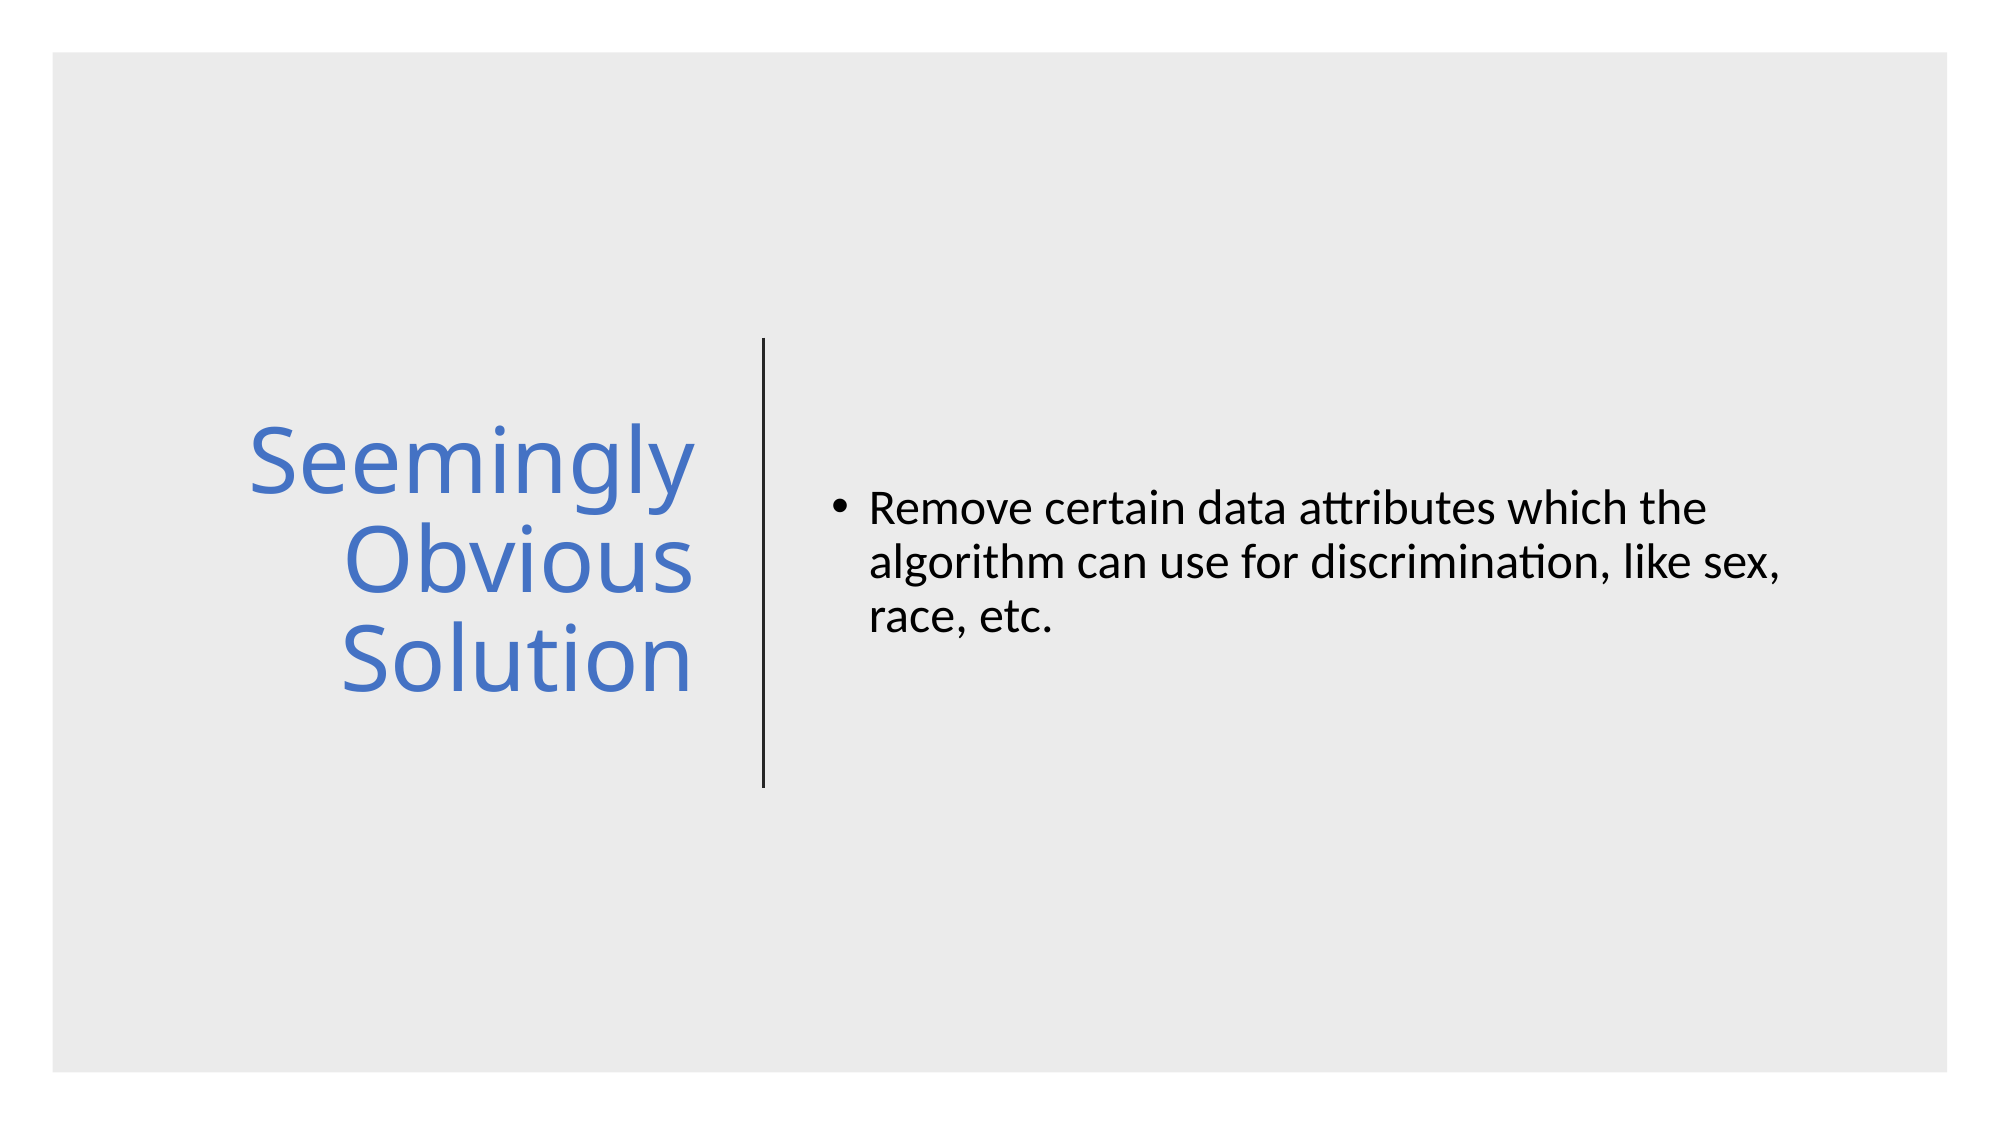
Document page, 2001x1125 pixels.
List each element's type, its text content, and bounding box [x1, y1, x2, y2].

text_box [52, 51, 1948, 1073]
list Remove certain data attributes which the algorithm can use for discrimination, like sex, race, etc. [816, 158, 1863, 967]
title Seemingly Obvious Solution [137, 158, 711, 967]
